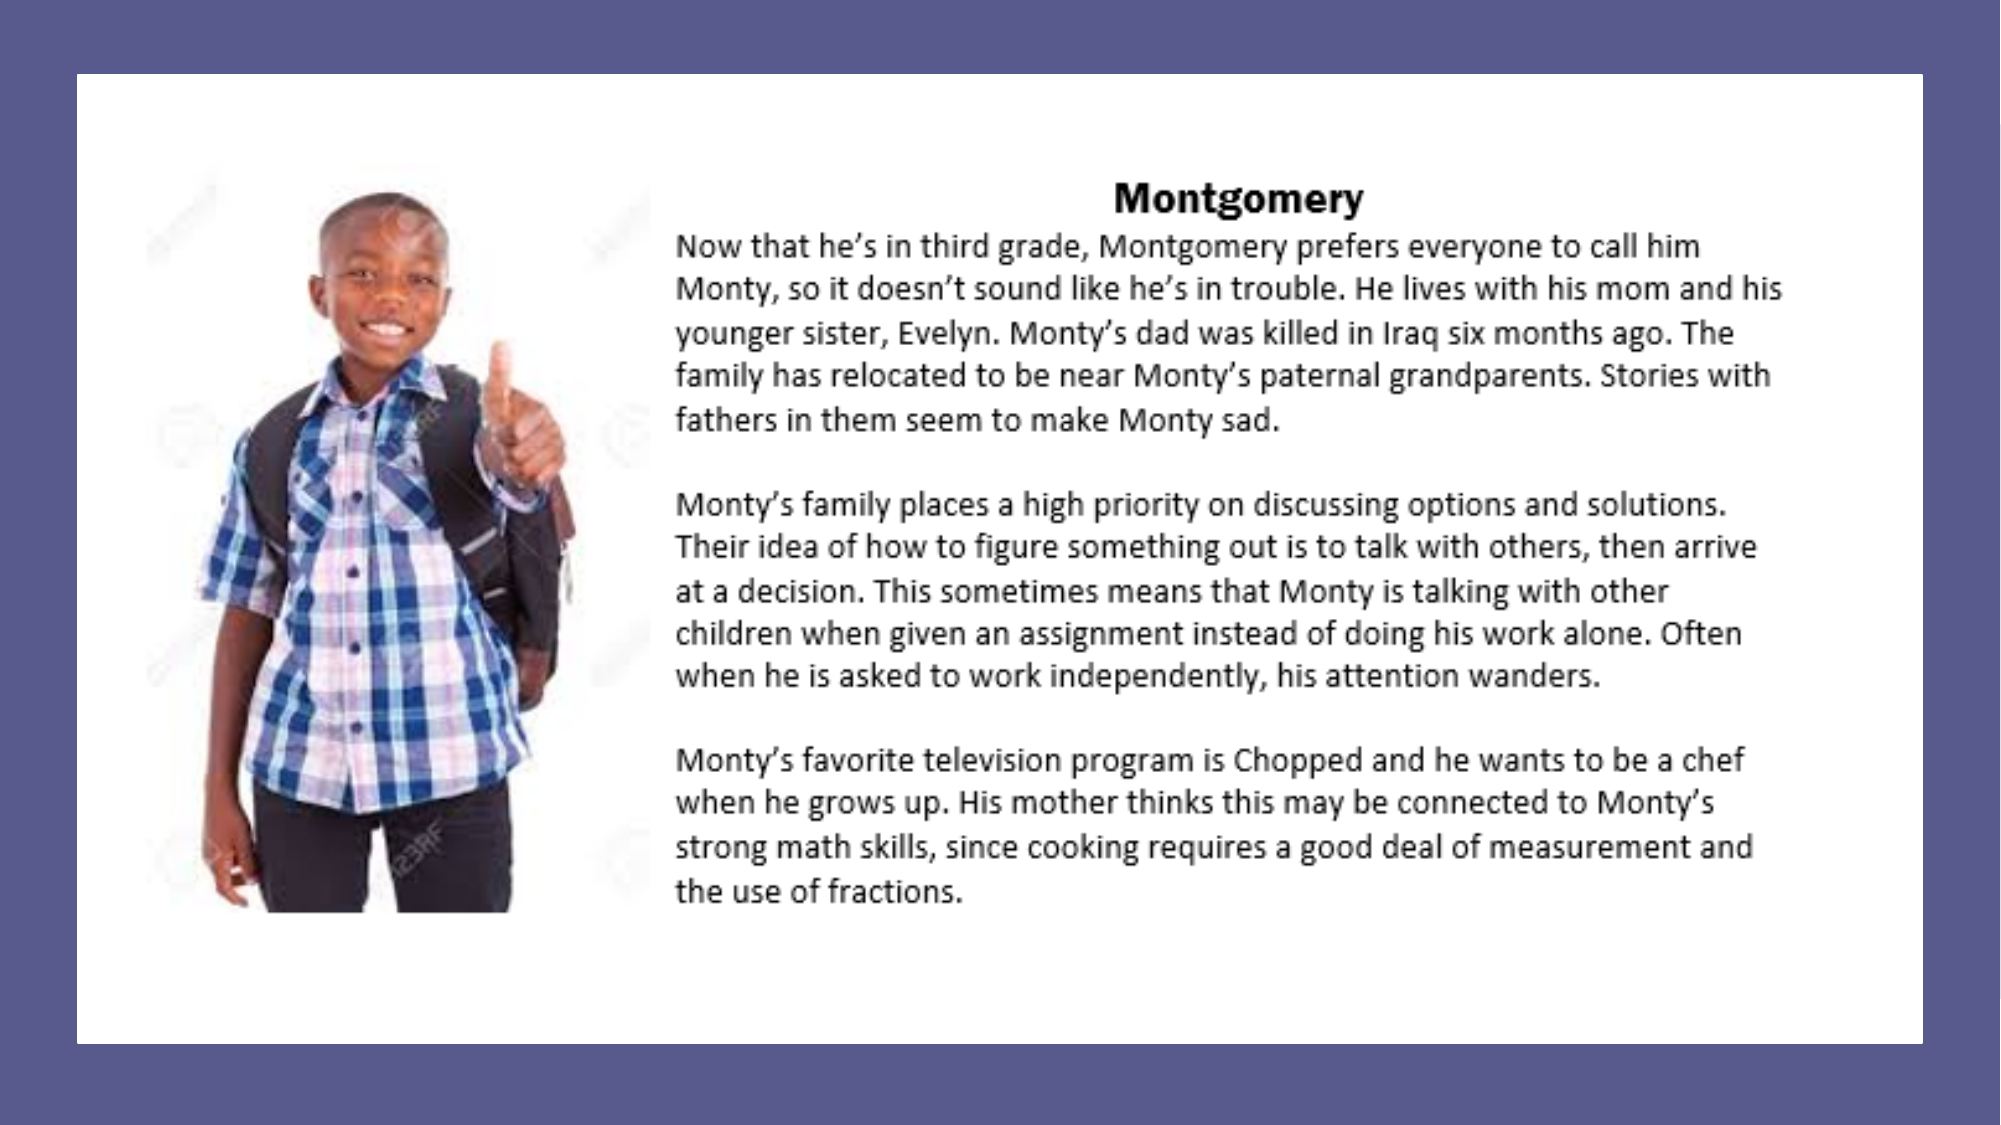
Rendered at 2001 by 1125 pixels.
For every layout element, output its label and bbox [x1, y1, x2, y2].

text_box [0, 0, 2000, 1125]
list [130, 134, 1870, 984]
text_box [77, 74, 1923, 1044]
